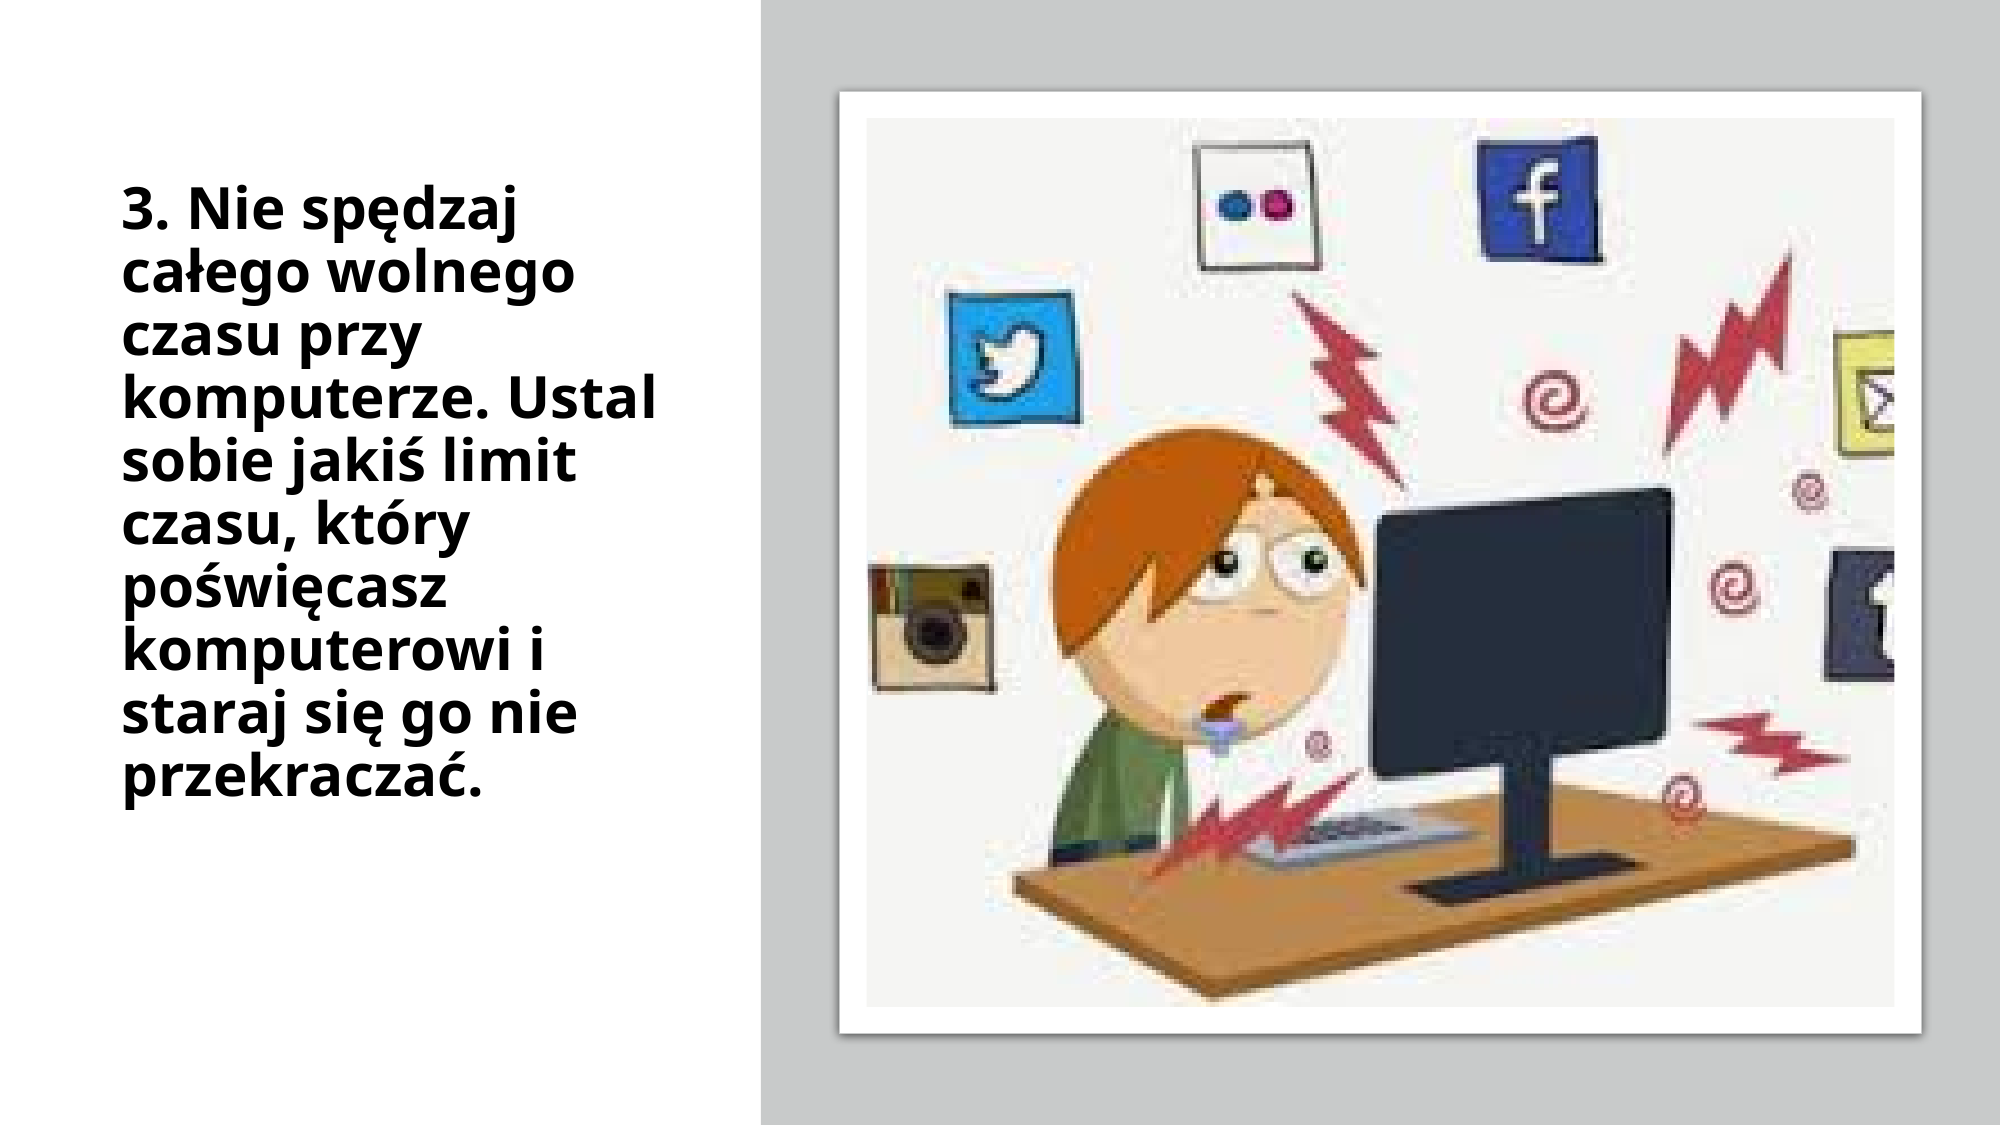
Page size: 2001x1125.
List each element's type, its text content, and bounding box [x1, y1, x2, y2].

title 3. Nie spędzaj całego wolnego czasu przy komputerze. Ustal sobie jakiś limit czasu, który poświęcasz komputerowi i staraj się go nie przekraczać. [106, 103, 698, 886]
text_box [838, 91, 1922, 1034]
picture [866, 118, 1895, 1007]
text_box [760, 0, 2000, 1125]
